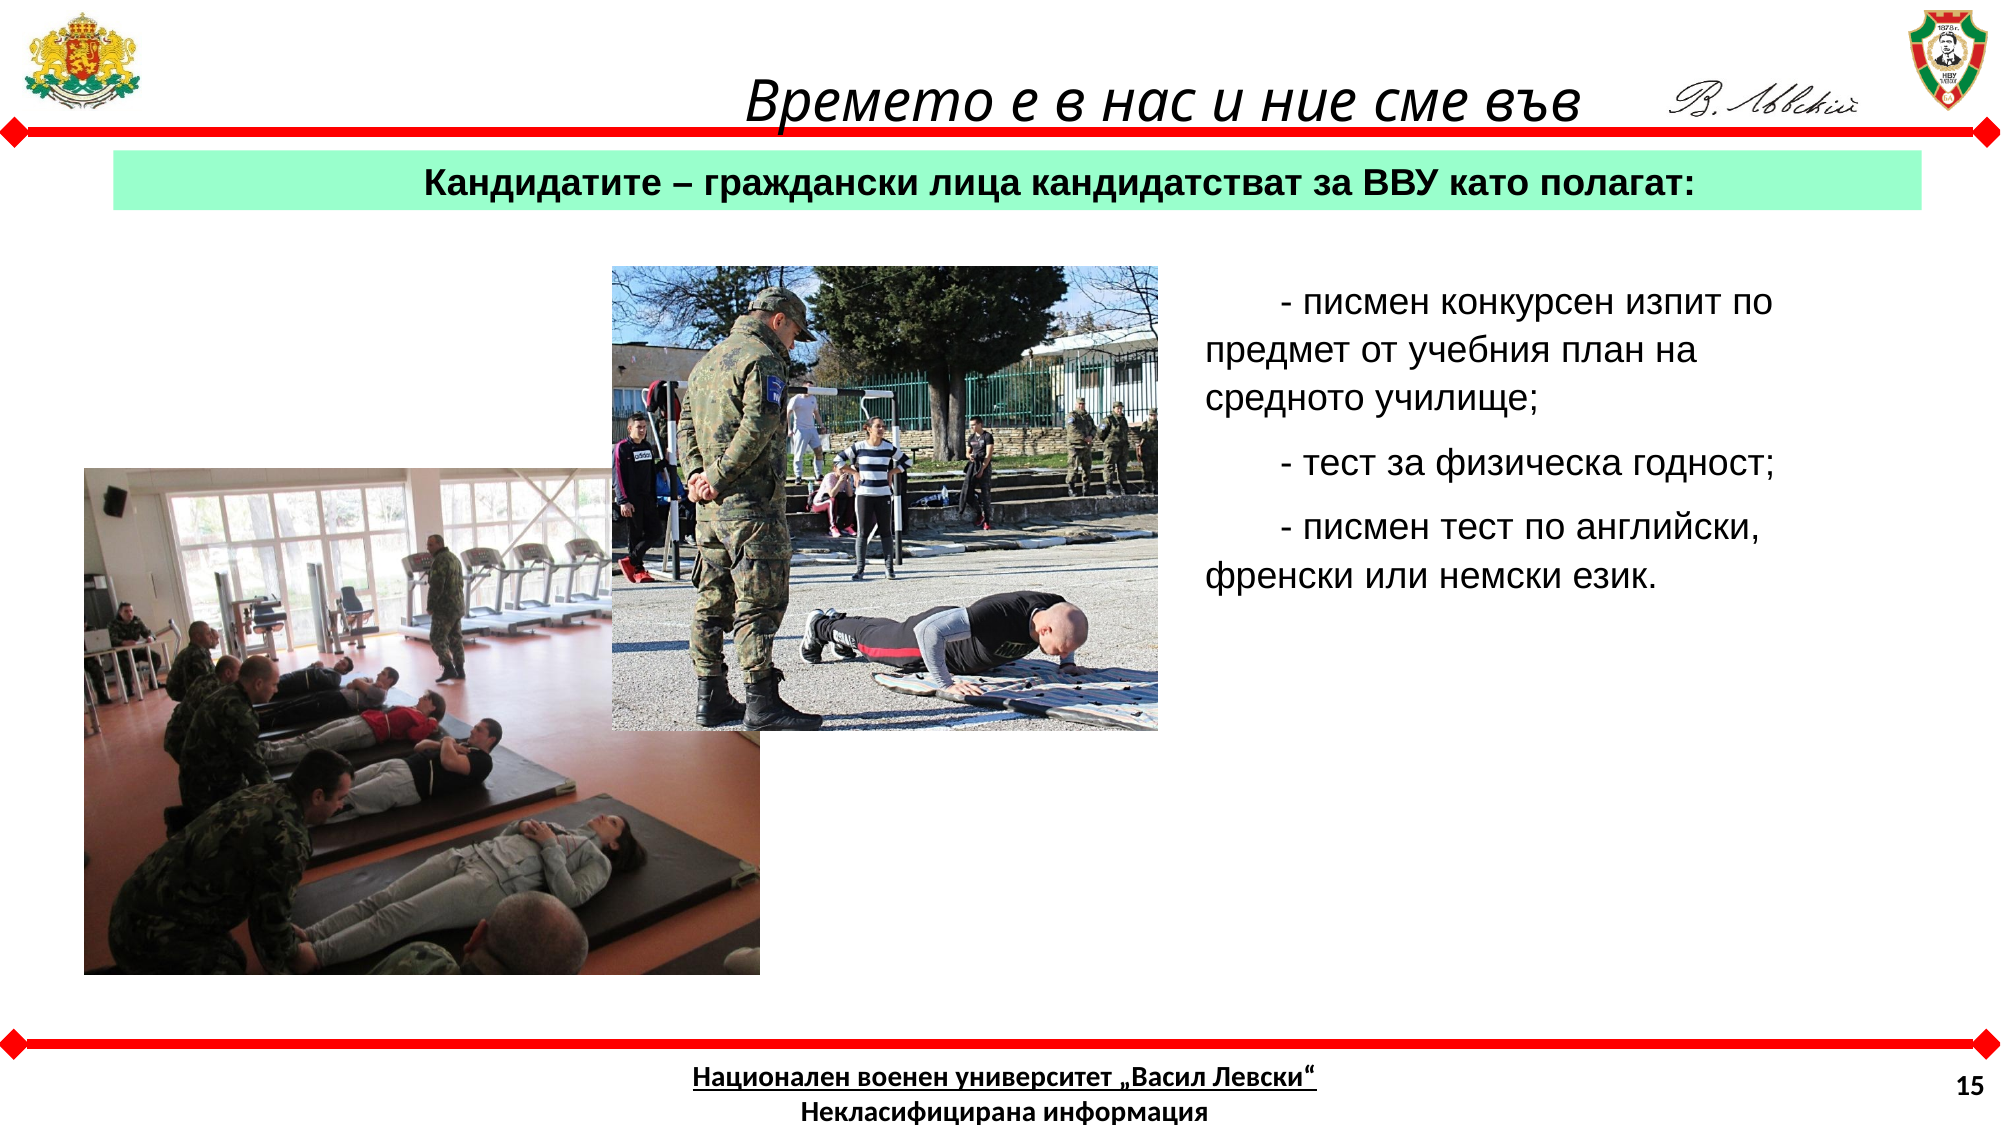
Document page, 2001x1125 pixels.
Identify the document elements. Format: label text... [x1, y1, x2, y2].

slide_number 15 [1412, 1058, 2000, 1119]
picture [1908, 10, 1988, 111]
text_box Кандидатите – граждански лица кандидатстват за ВВУ като полагат: [113, 150, 1922, 211]
picture [1666, 78, 1861, 120]
footer Национален военен университет „Васил Левски“ Некласифицирана информация [662, 1050, 1348, 1125]
picture [22, 10, 142, 111]
text_box - писмен конкурсен изпит по предмет от учебния план на средното училище; - тест за физическа годност; - писмен тест по английски, френски или немски език. [1190, 266, 1866, 603]
picture [84, 266, 1158, 975]
